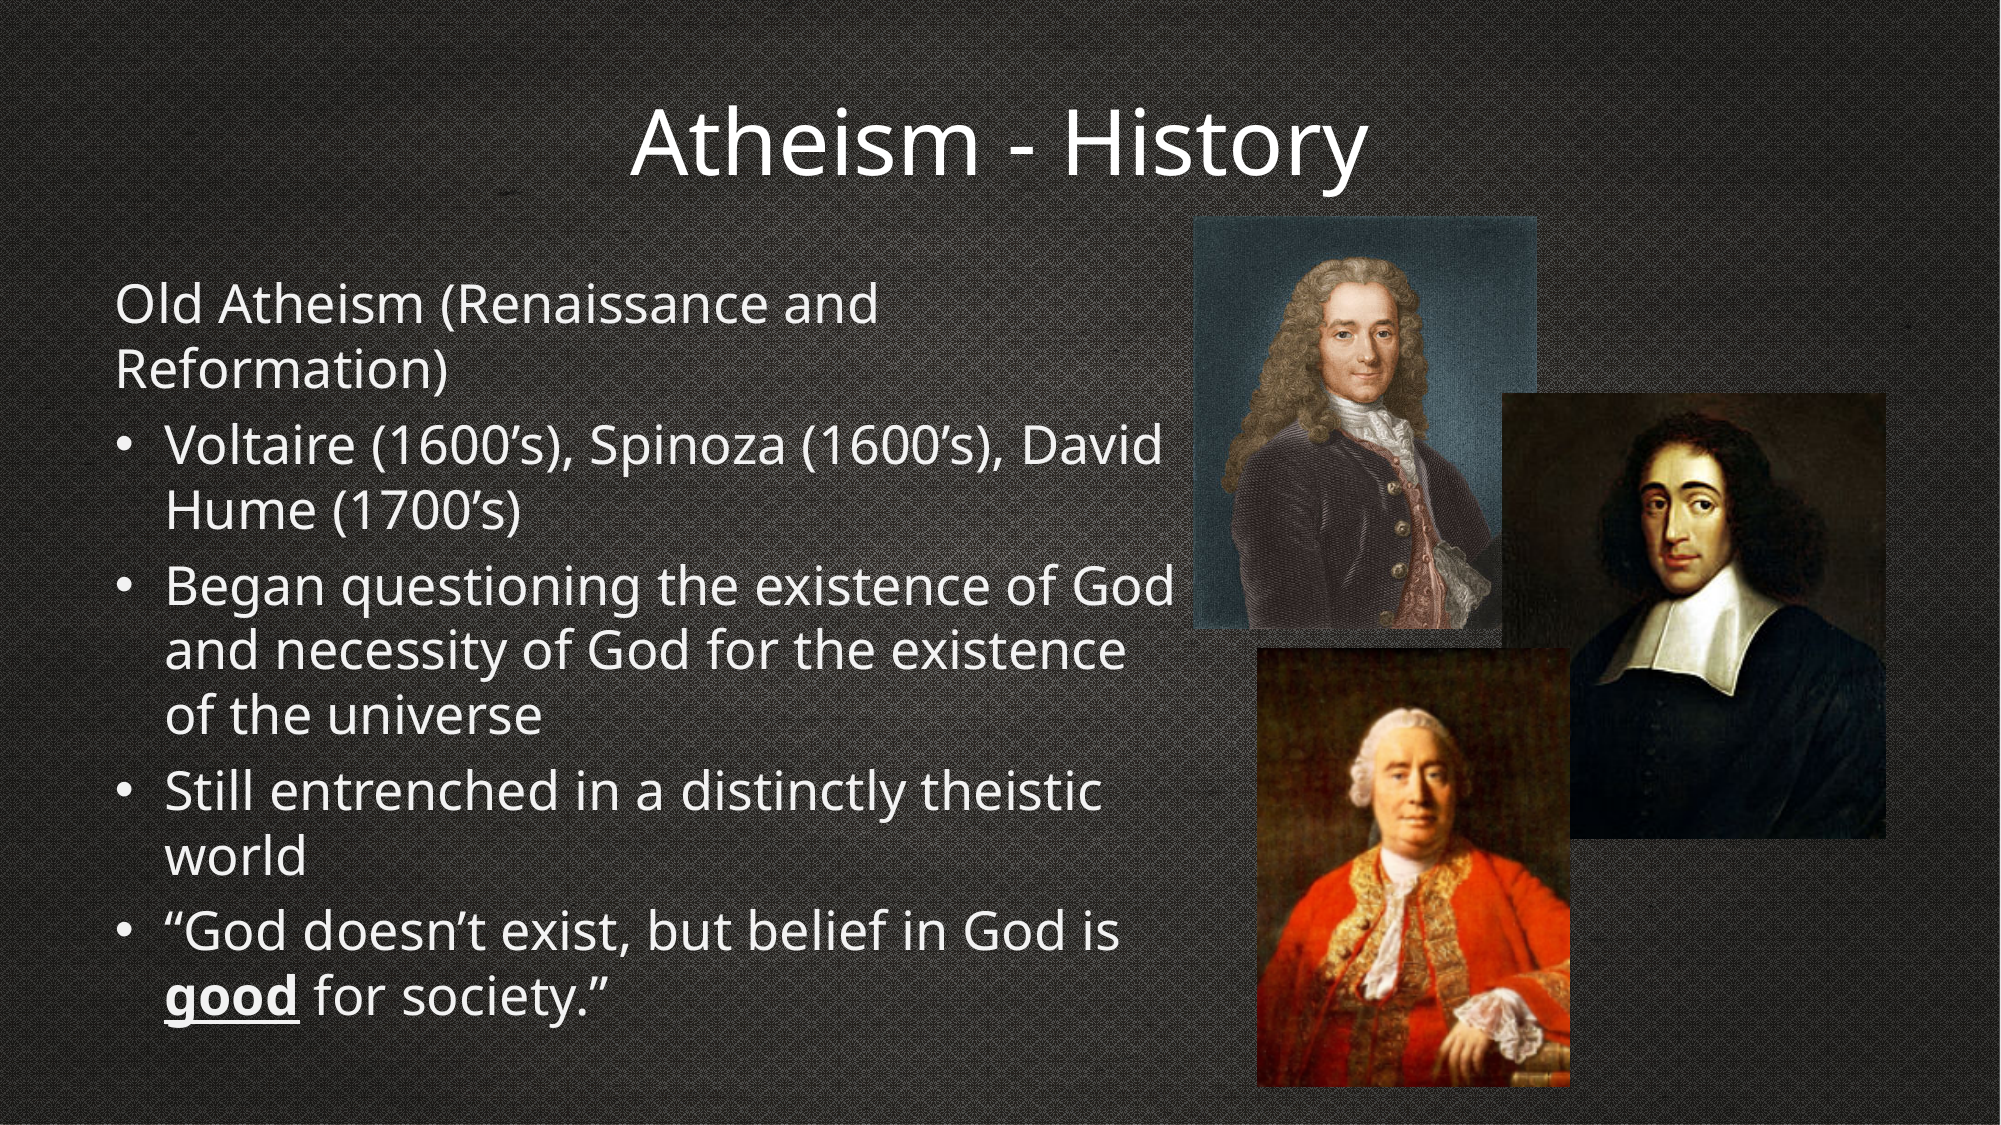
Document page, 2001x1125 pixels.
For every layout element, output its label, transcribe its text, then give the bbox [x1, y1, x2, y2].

title Atheism - History [99, 45, 1900, 233]
list Old Atheism (Renaissance and Reformation) Voltaire (1600’s), Spinoza (1600’s), David Hume (1700’s) Began questioning the existence of God and necessity of God for the existence of the universe Still entrenched in a distinctly theistic world “God doesn’t exist, but belief in God is good for society.” [99, 262, 1194, 1035]
picture [0, 0, 2001, 1125]
